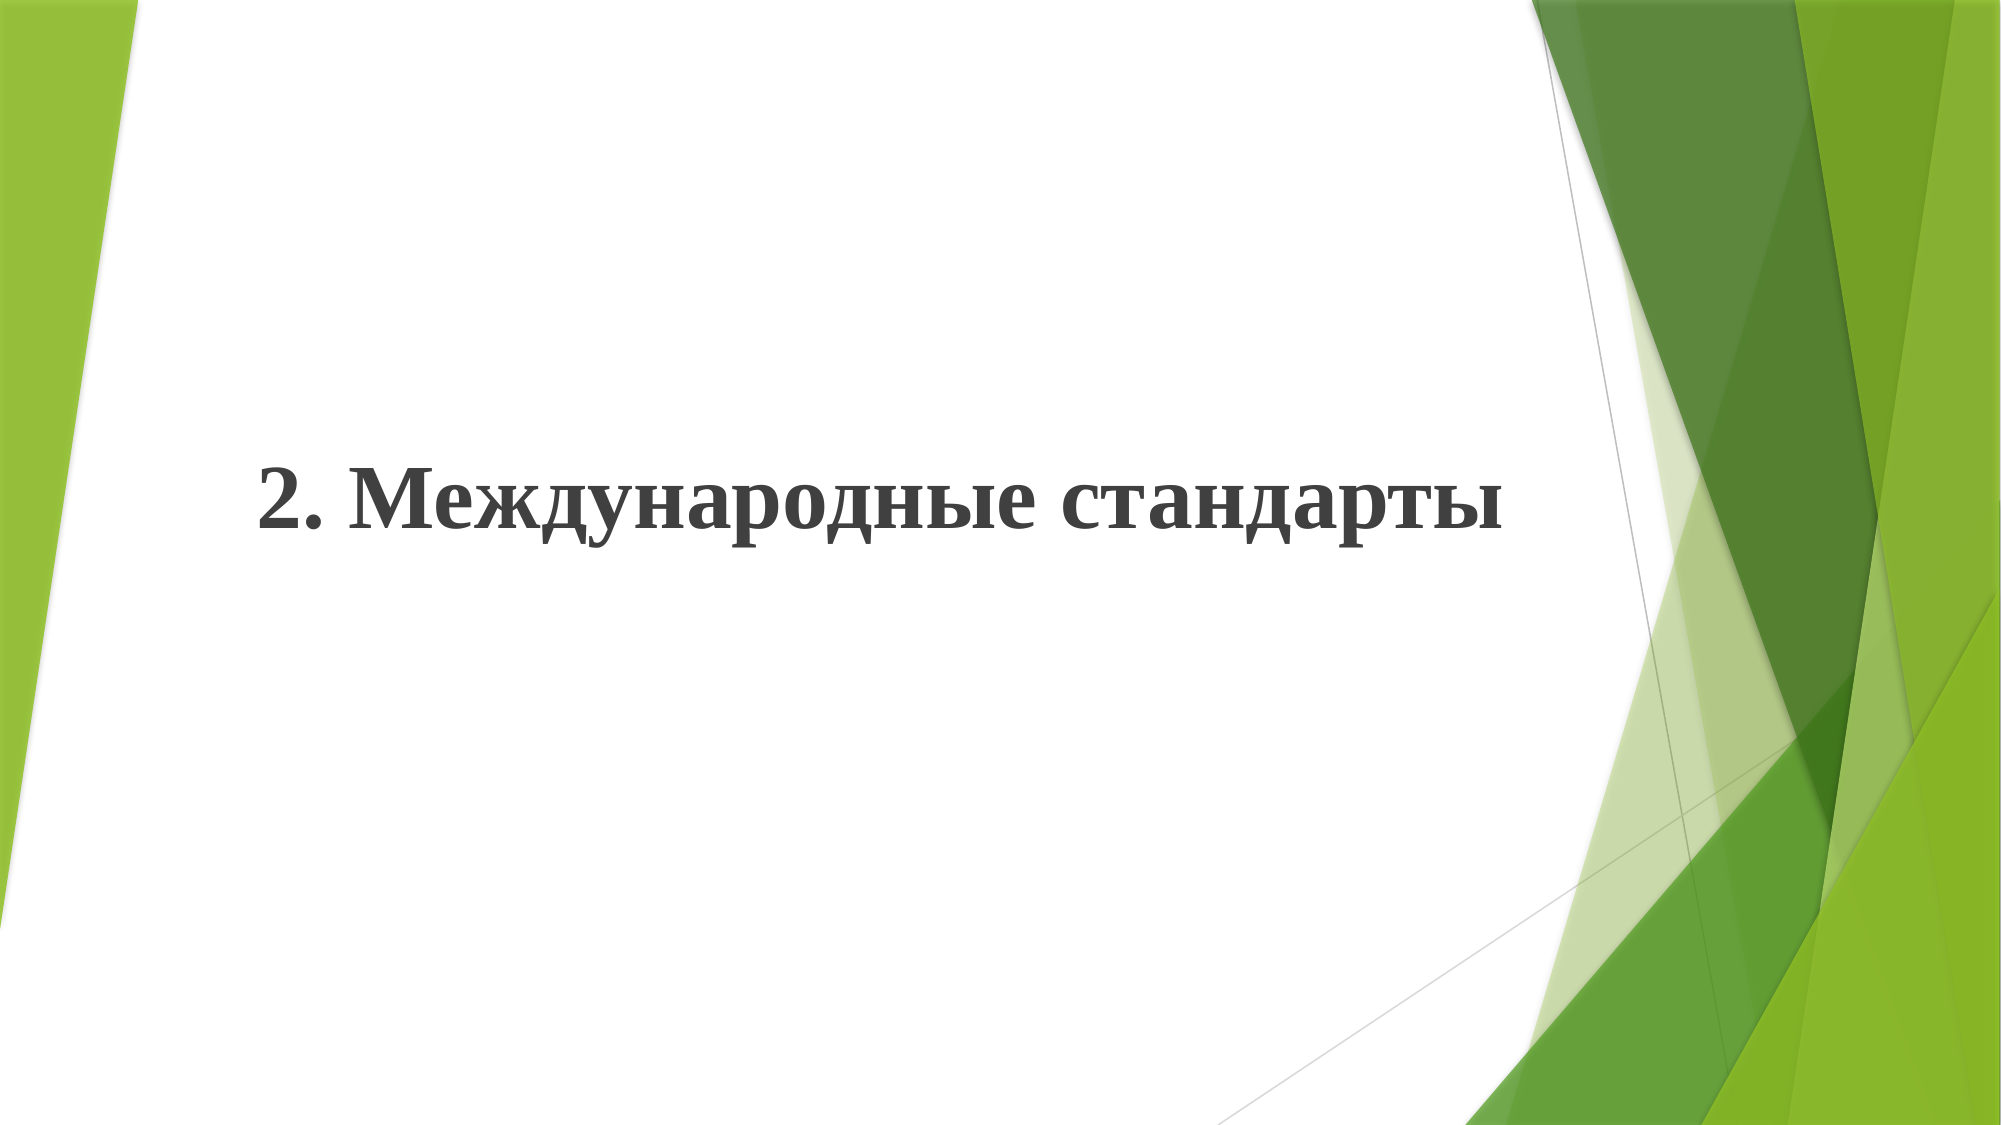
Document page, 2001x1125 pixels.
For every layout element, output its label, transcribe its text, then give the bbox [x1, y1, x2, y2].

title 2. Международные стандарты [129, 394, 1522, 665]
